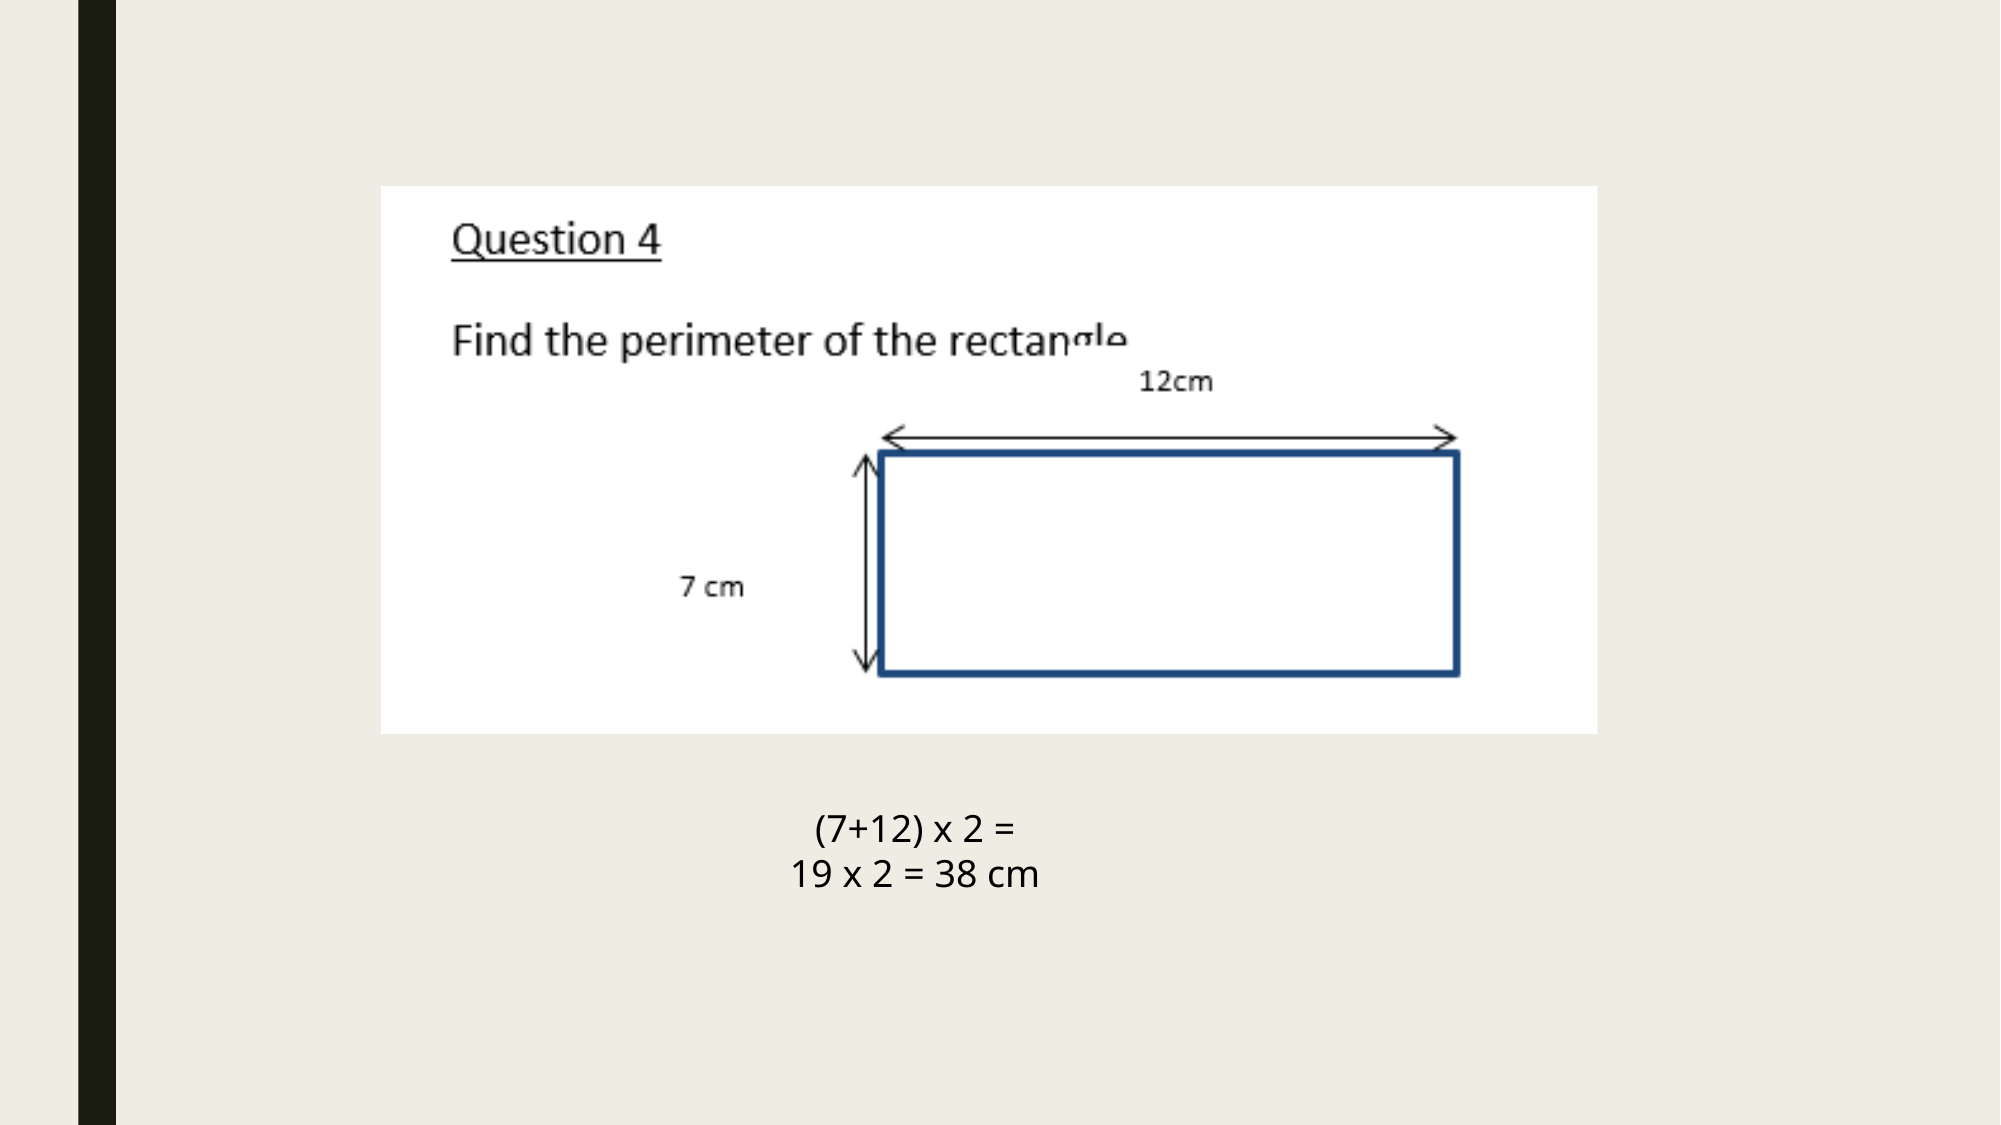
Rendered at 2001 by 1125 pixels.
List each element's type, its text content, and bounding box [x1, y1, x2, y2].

picture [380, 185, 1598, 734]
text_box (7+12) x 2 = 19 x 2 = 38 cm [381, 797, 1450, 903]
